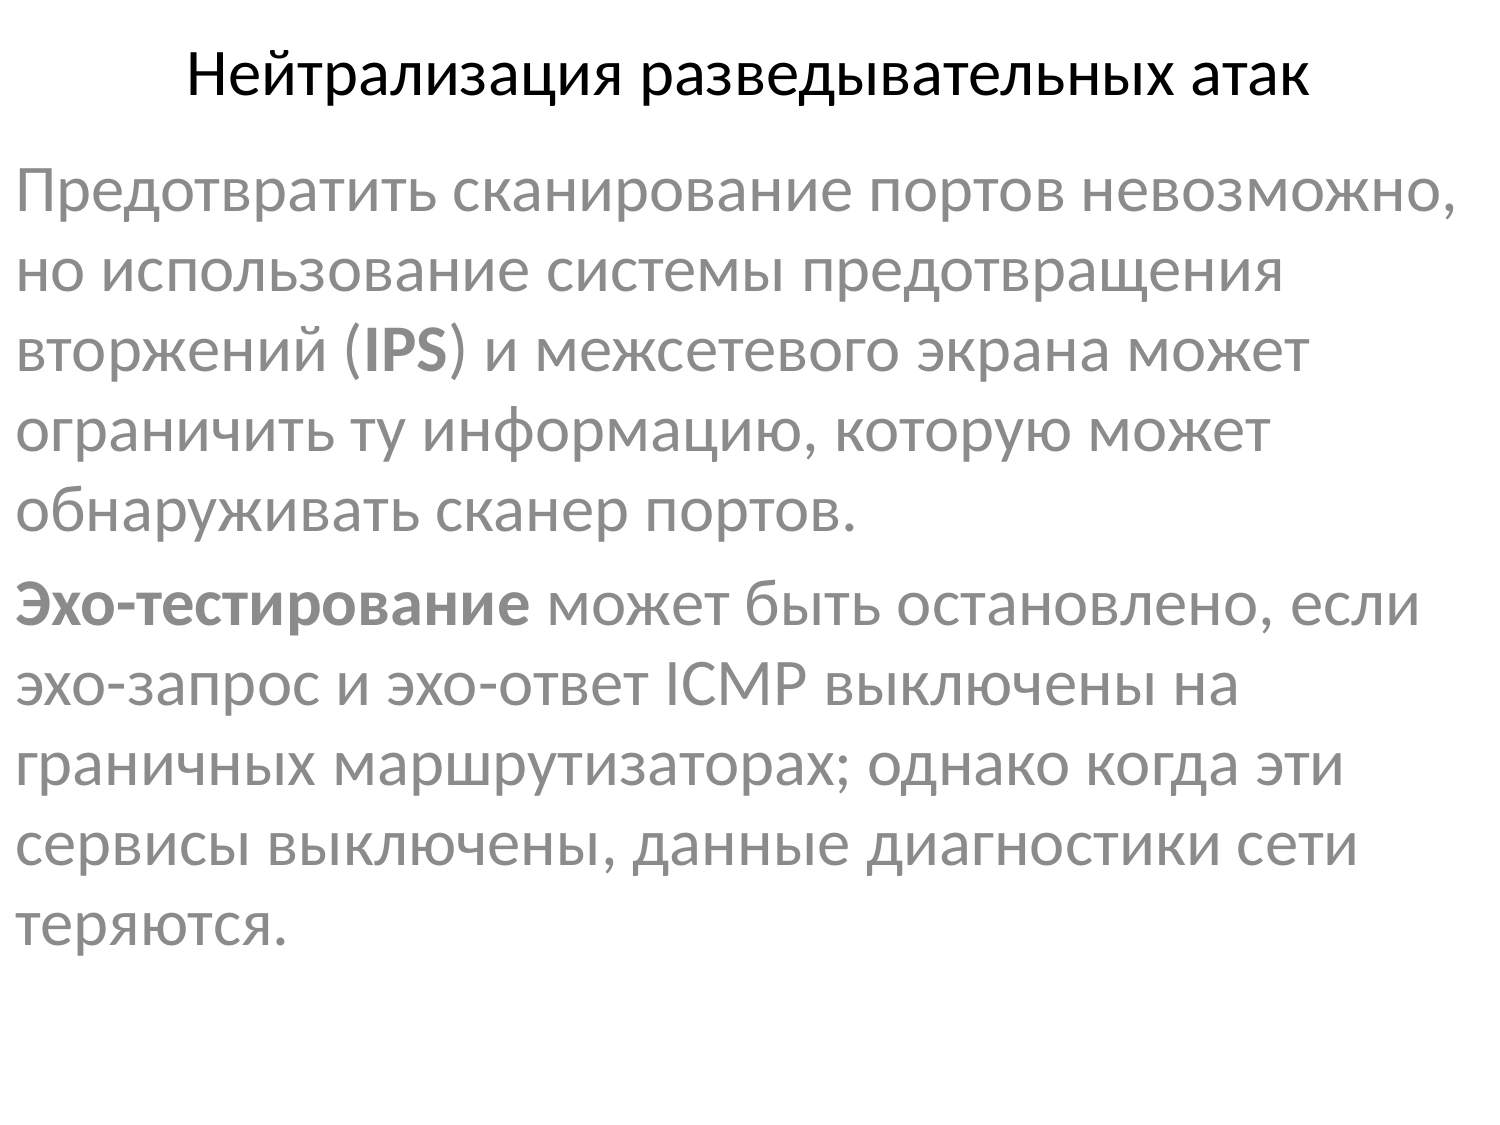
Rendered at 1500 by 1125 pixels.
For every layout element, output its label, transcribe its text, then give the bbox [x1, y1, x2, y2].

title Нейтрализация разведывательных атак [0, 0, 1500, 138]
subtitle Предотвратить сканирование портов невозможно, но использование системы предотвращения вторжений (IPS) и межсетевого экрана может ограничить ту информацию, которую может обнаруживать сканер портов. Эхо-тестирование может быть остановлено, если эхо-запрос и эхо-ответ ICMP выключены на граничных маршрутизаторах; однако когда эти сервисы выключены, данные диагностики сети теряются. [0, 137, 1483, 1083]
